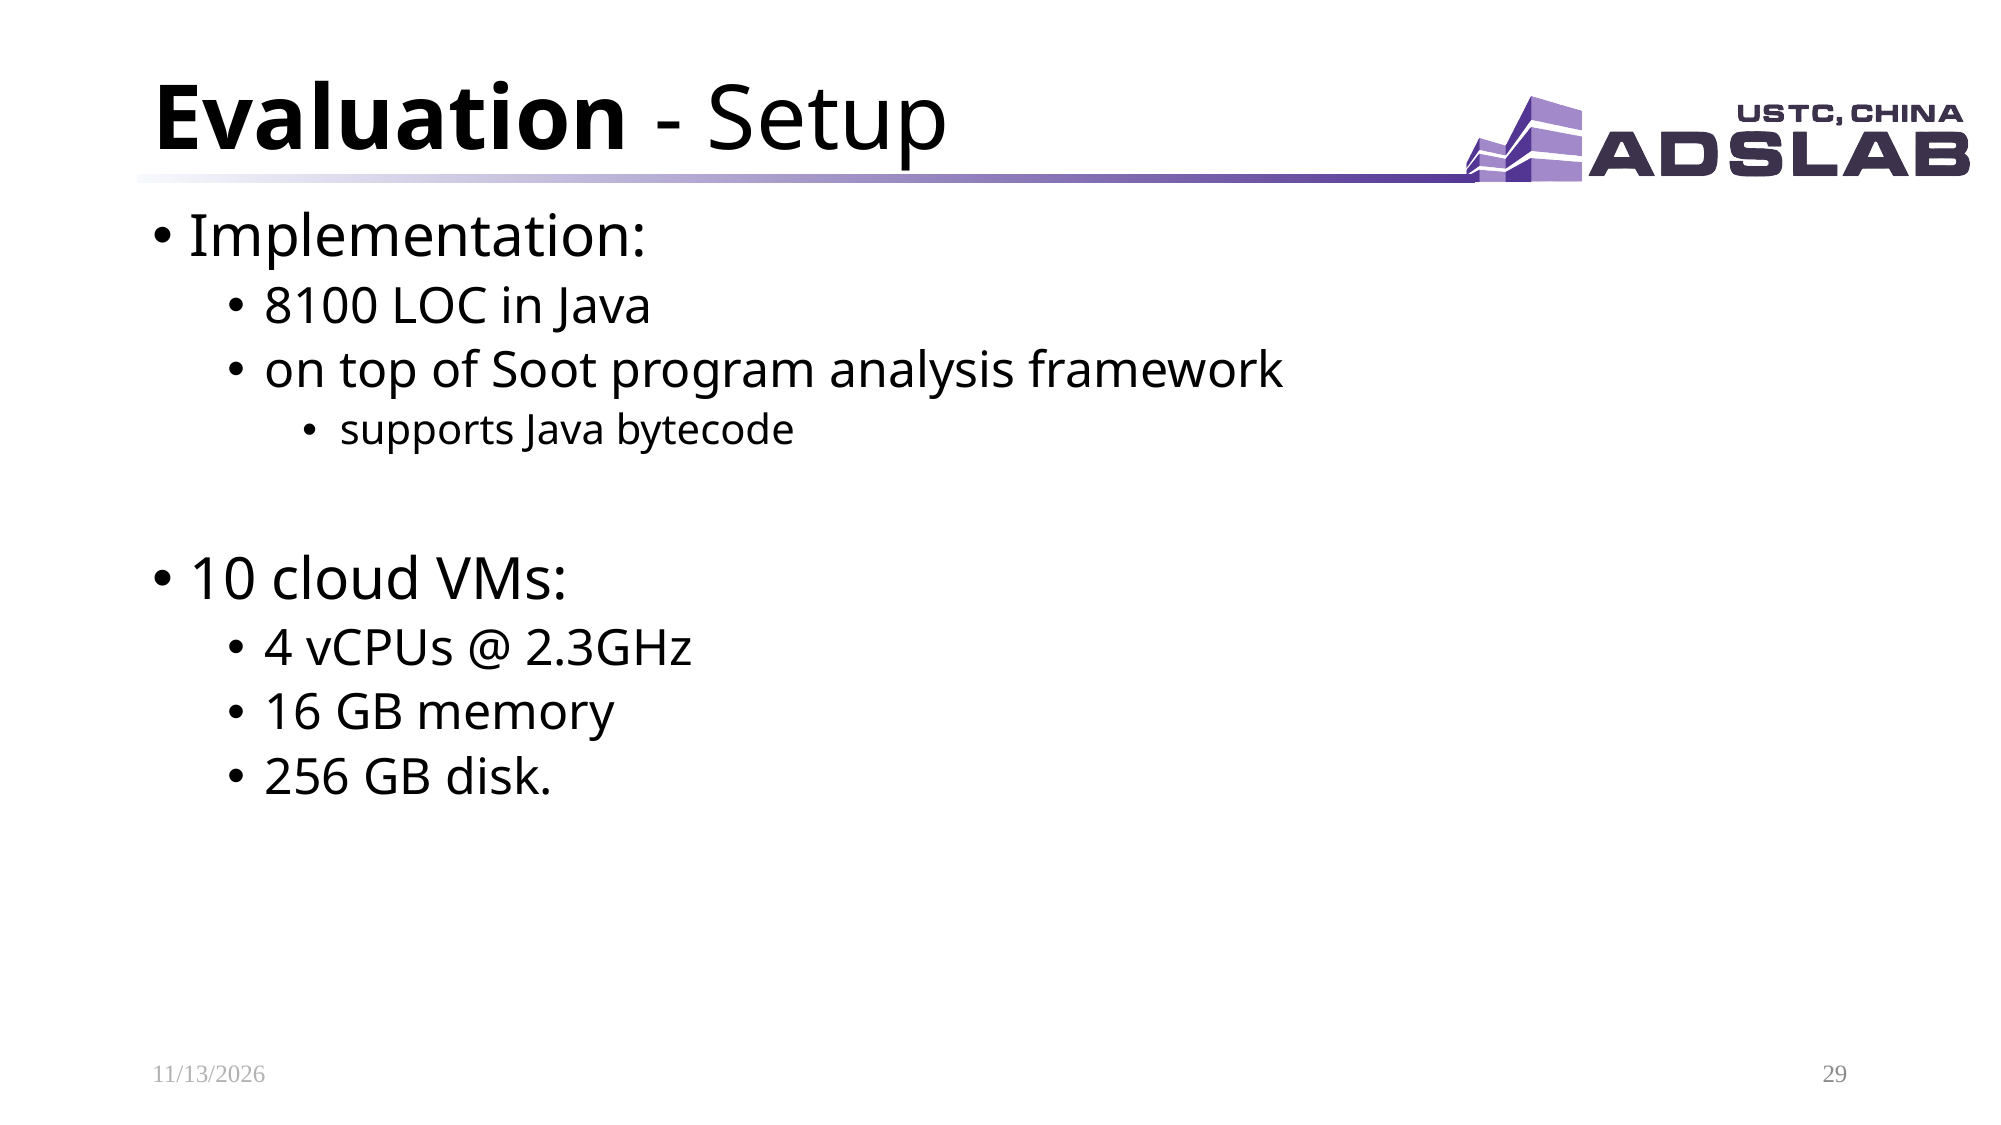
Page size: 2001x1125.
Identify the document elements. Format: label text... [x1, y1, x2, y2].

title Evaluation - Setup [137, 63, 1863, 177]
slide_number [137, 1042, 588, 1103]
picture [1470, 93, 1976, 183]
list Implementation: 8100 LOC in Java on top of Soot program analysis framework supports Java bytecode 10 cloud VMs: 4 vCPUs @ 2.3GHz 16 GB memory 256 GB disk. [137, 199, 1863, 1125]
